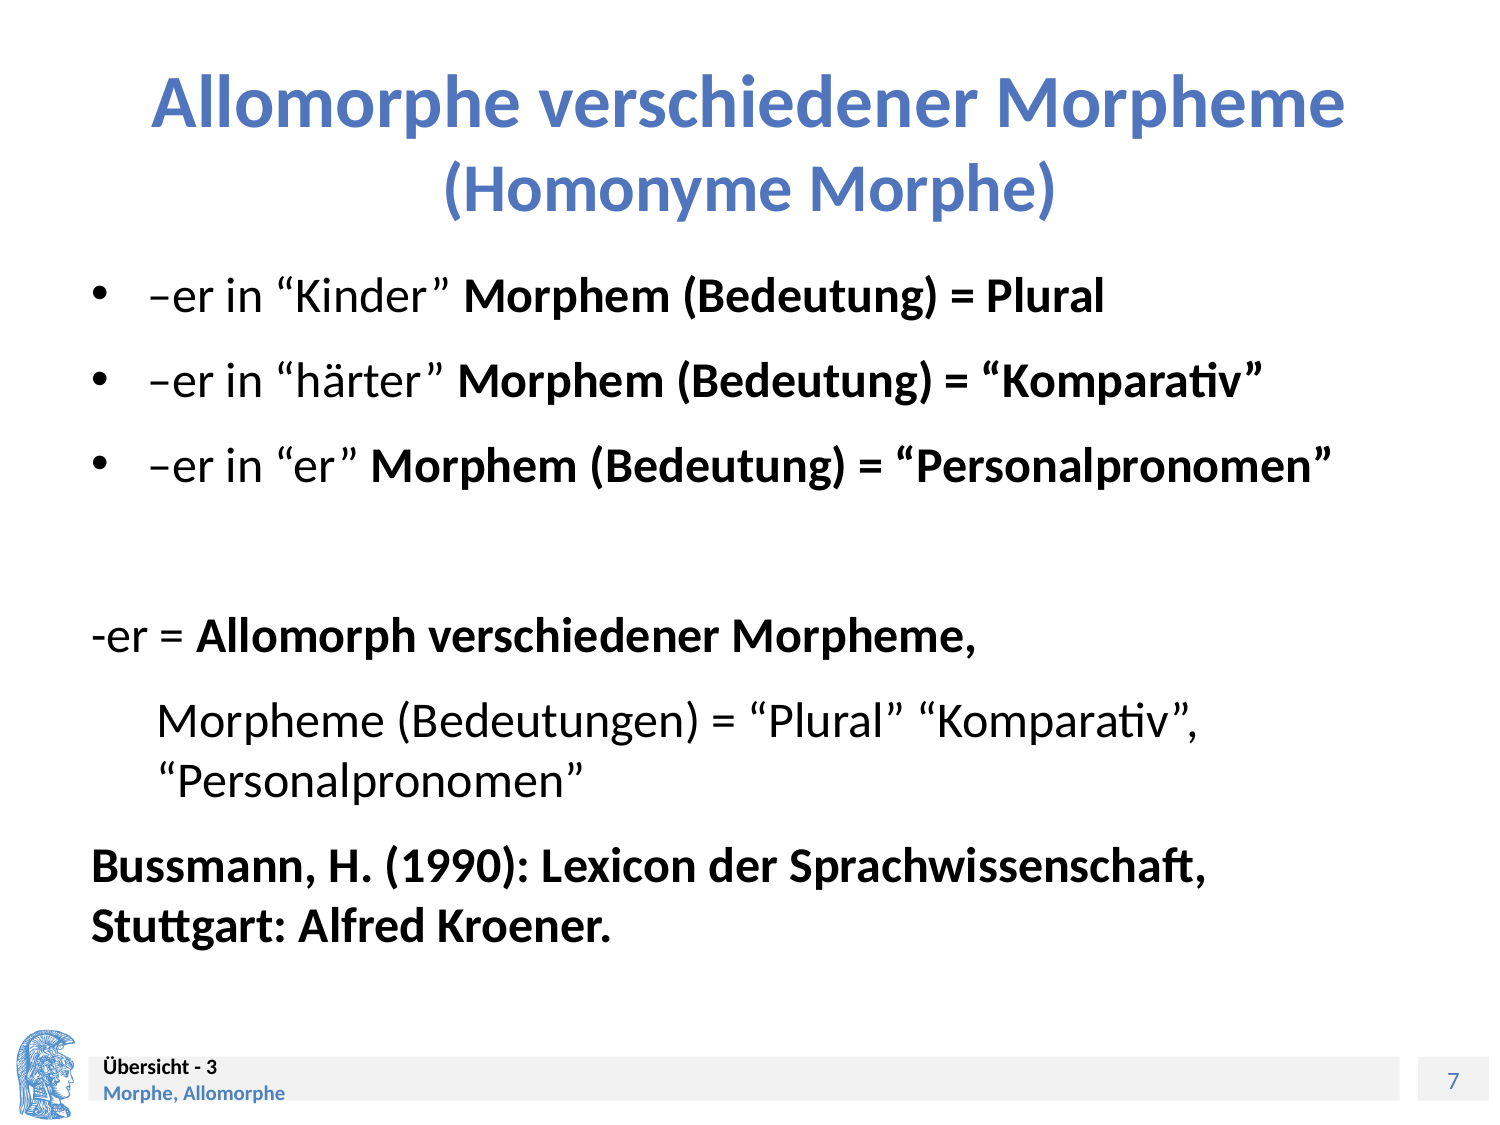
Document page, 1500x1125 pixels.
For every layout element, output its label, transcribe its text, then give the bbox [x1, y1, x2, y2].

picture [9, 1026, 81, 1120]
title Allomorphe verschiedener Morpheme (Homonyme Morphe) [75, 45, 1425, 233]
list –er in “Kinder” Morphem (Bedeutung) = Plural –er in “härter” Morphem (Bedeutung) = “Komparativ” –er in “er” Morphem (Bedeutung) = “Personalpronomen” -er = Allomorph verschiedener Morpheme, Morpheme (Bedeutungen) = “Plural” “Komparativ”, “Personalpronomen” Bussmann, H. (1990): Lexicon der Sprachwissenschaft, Stuttgart: Alfred Kroener. [76, 255, 1427, 998]
